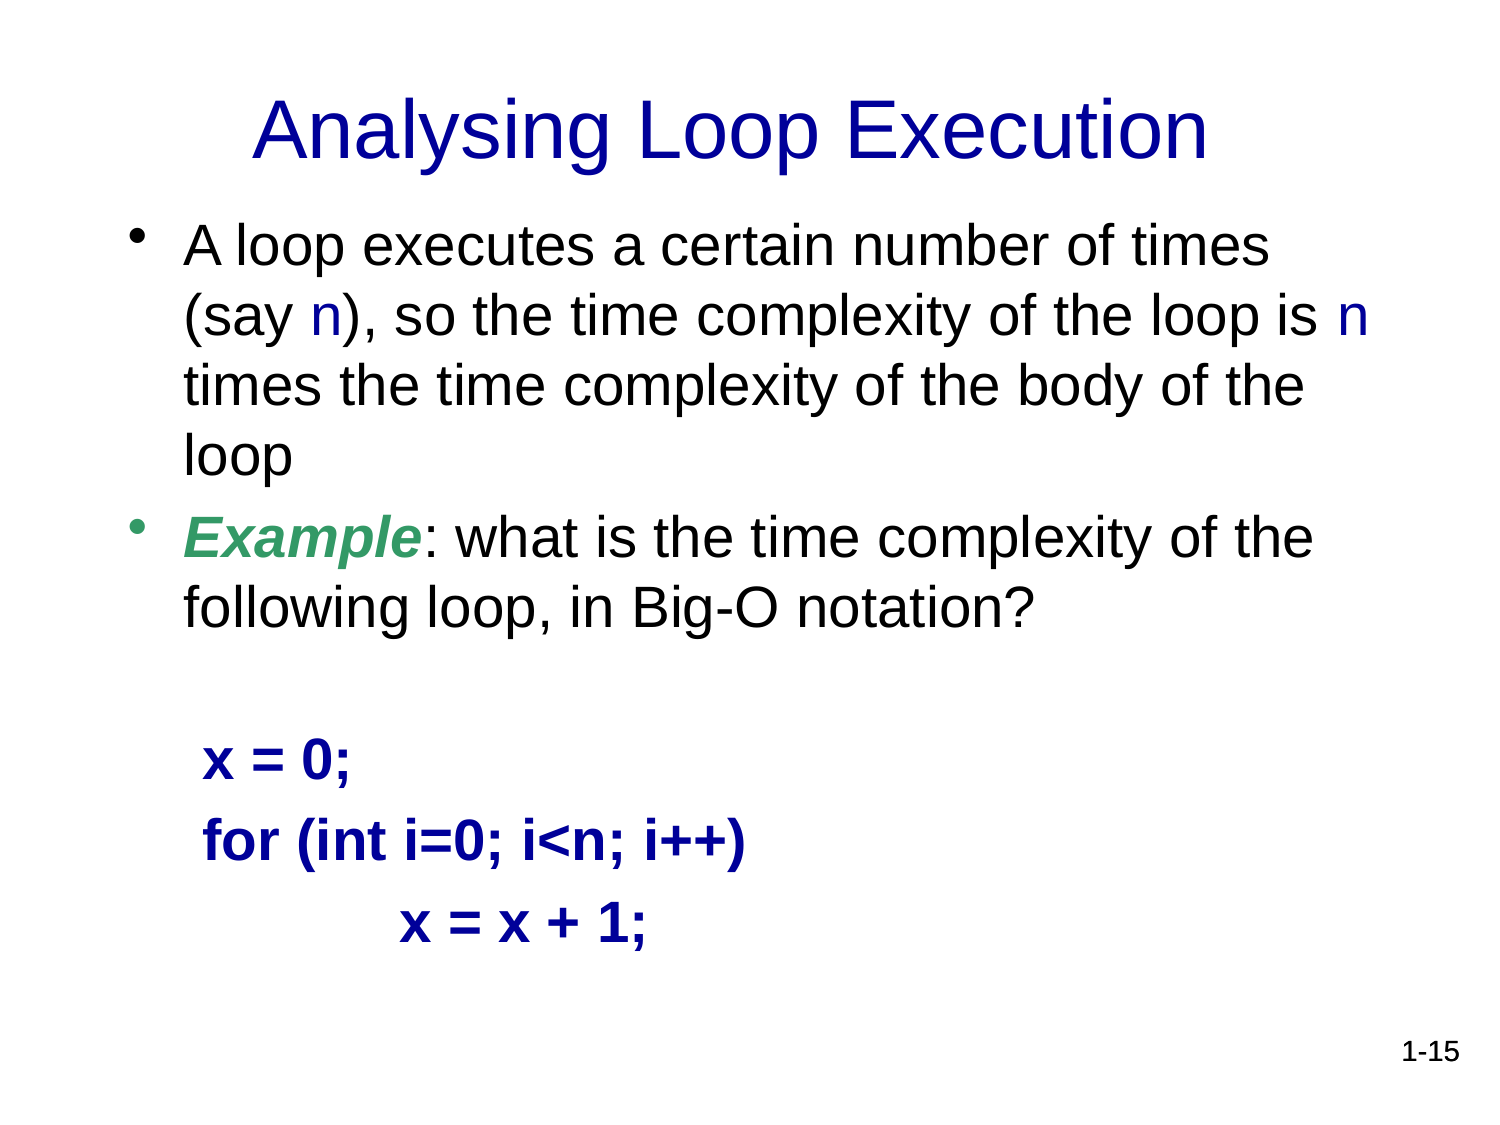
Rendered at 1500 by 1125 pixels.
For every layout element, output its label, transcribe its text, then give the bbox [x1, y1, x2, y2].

text_box 1-15 [1162, 1024, 1475, 1100]
list A loop executes a certain number of times (say n), so the time complexity of the loop is n times the time complexity of the body of the loop Example: what is the time complexity of the following loop, in Big-O notation? x = 0; for (int i=0; i<n; i++) x = x + 1; [112, 199, 1400, 1036]
title Analysing Loop Execution [99, 37, 1363, 213]
